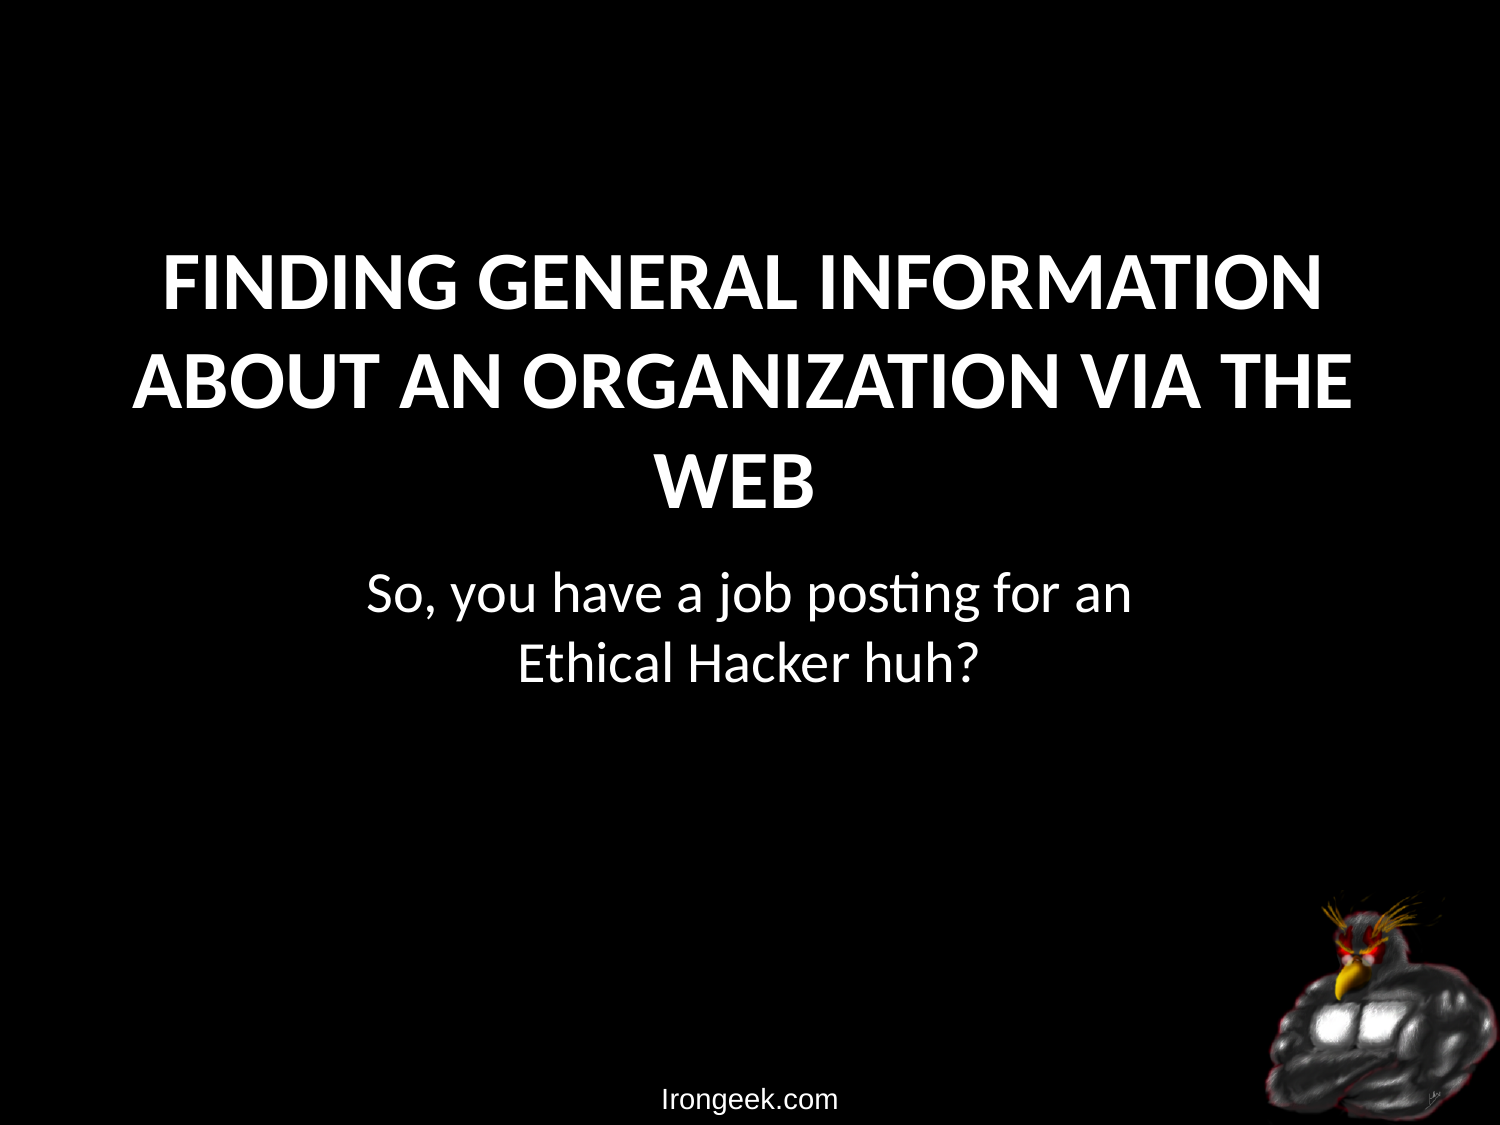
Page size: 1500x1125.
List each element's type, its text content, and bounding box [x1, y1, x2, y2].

title Finding general Information about an organization via the web [69, 224, 1420, 525]
picture [1259, 890, 1500, 1125]
subtitle So, you have a job posting for an Ethical Hacker huh? [224, 546, 1276, 835]
